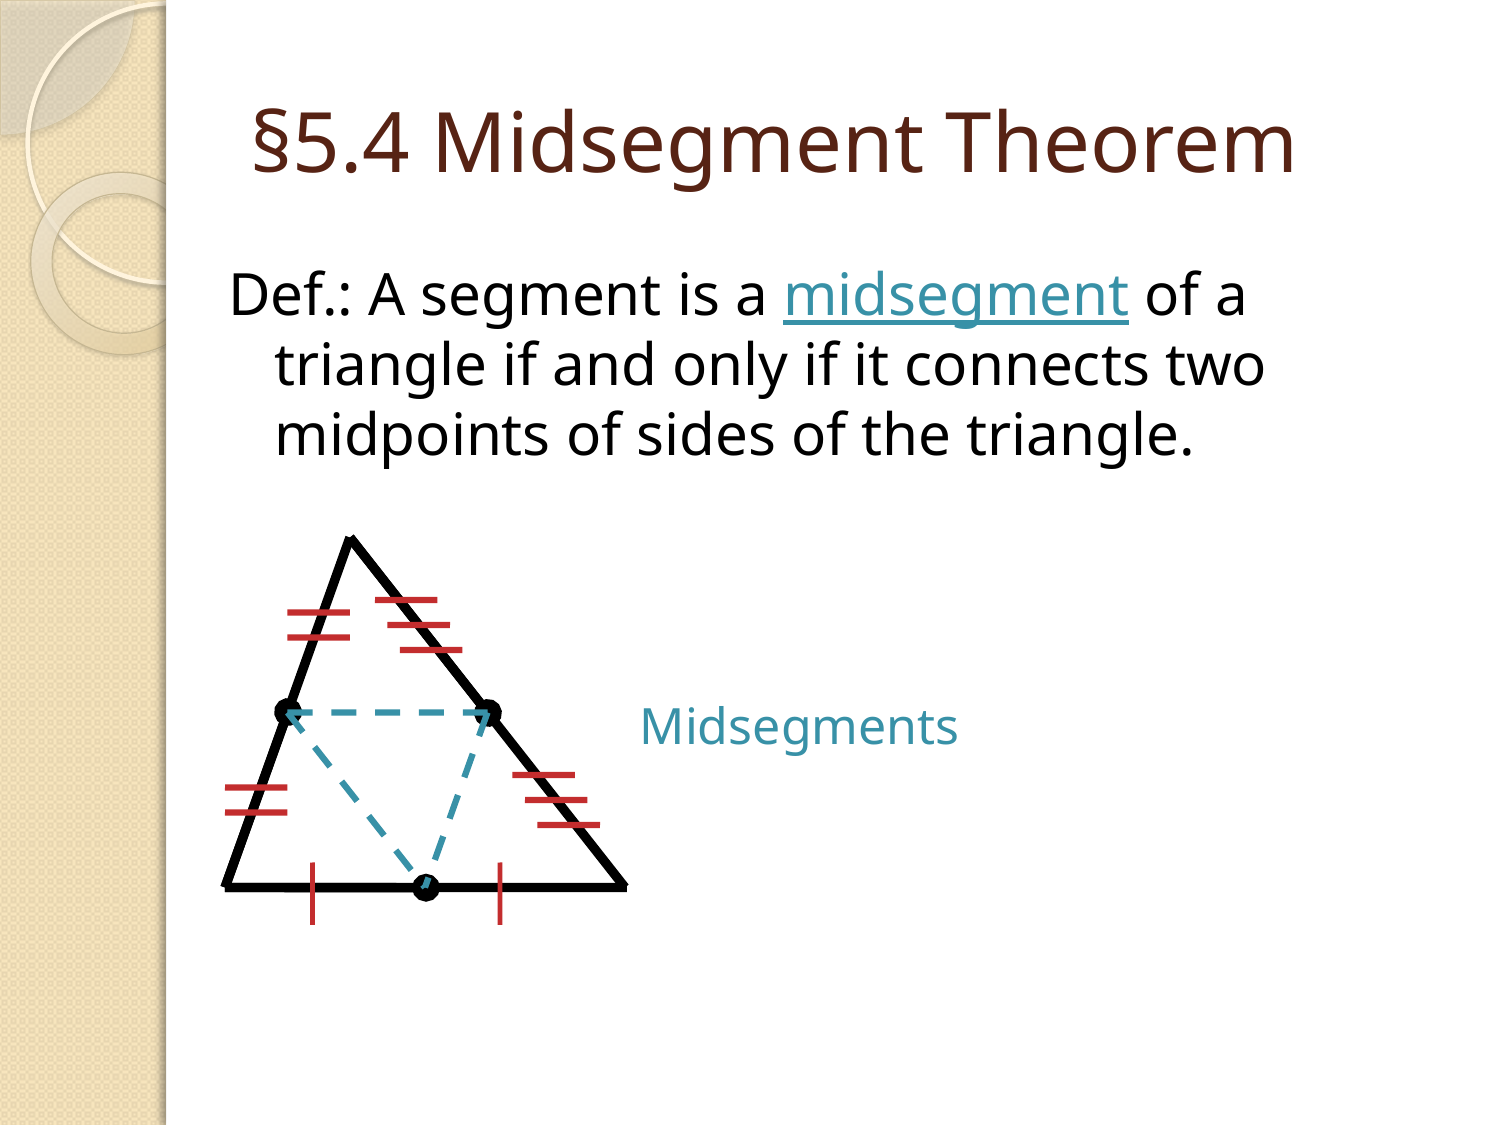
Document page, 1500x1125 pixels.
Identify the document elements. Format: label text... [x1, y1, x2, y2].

text_box Midsegments [624, 687, 1038, 763]
text_box [438, 650, 495, 720]
title §5.4 Midsegment Theorem [235, 45, 1466, 233]
list Def.: A segment is a midsegment of a triangle if and only if it connects two midpoints of sides of the triangle. [200, 249, 1388, 500]
text_box [260, 705, 295, 787]
text_box [313, 881, 433, 894]
